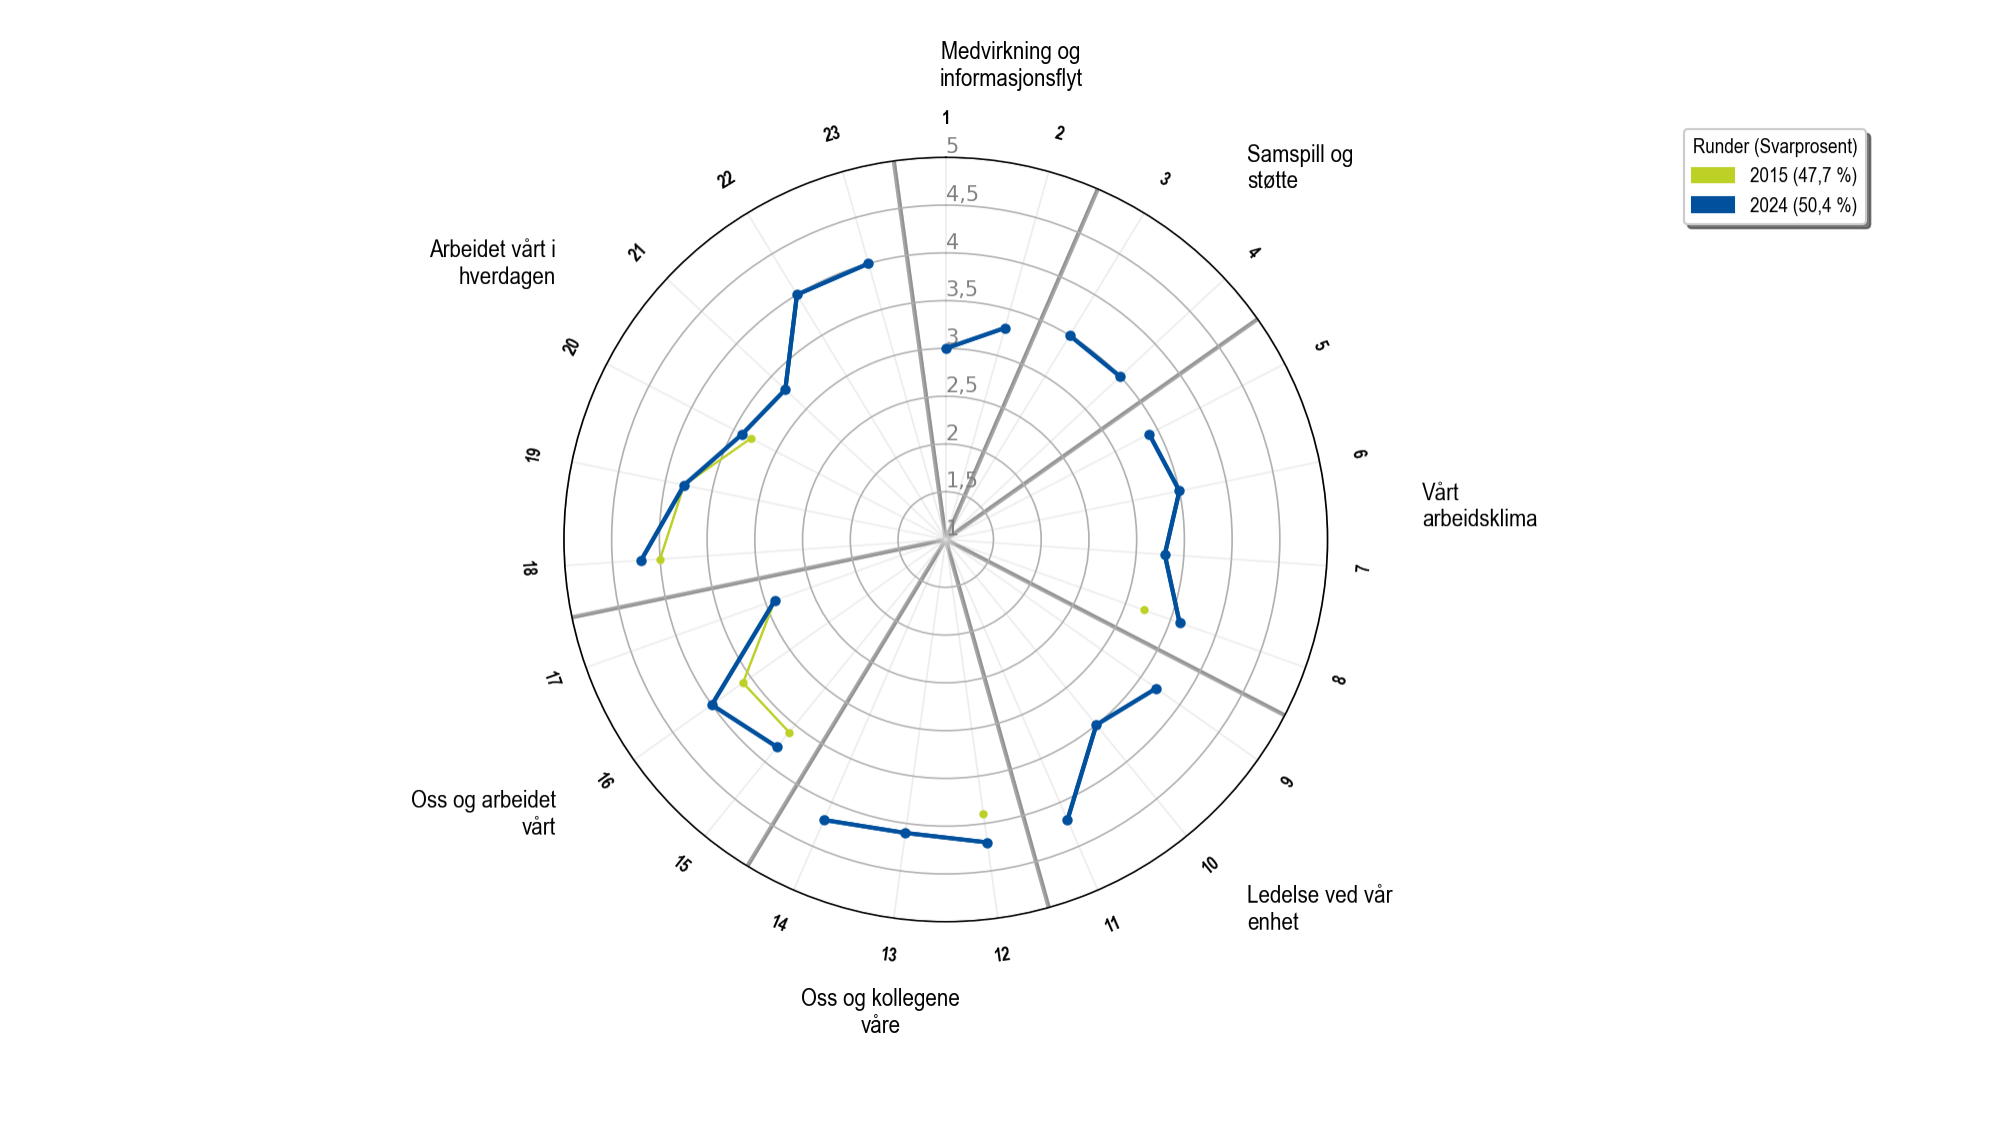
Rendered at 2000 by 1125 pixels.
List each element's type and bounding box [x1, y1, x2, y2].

picture [14, 14, 1877, 1066]
